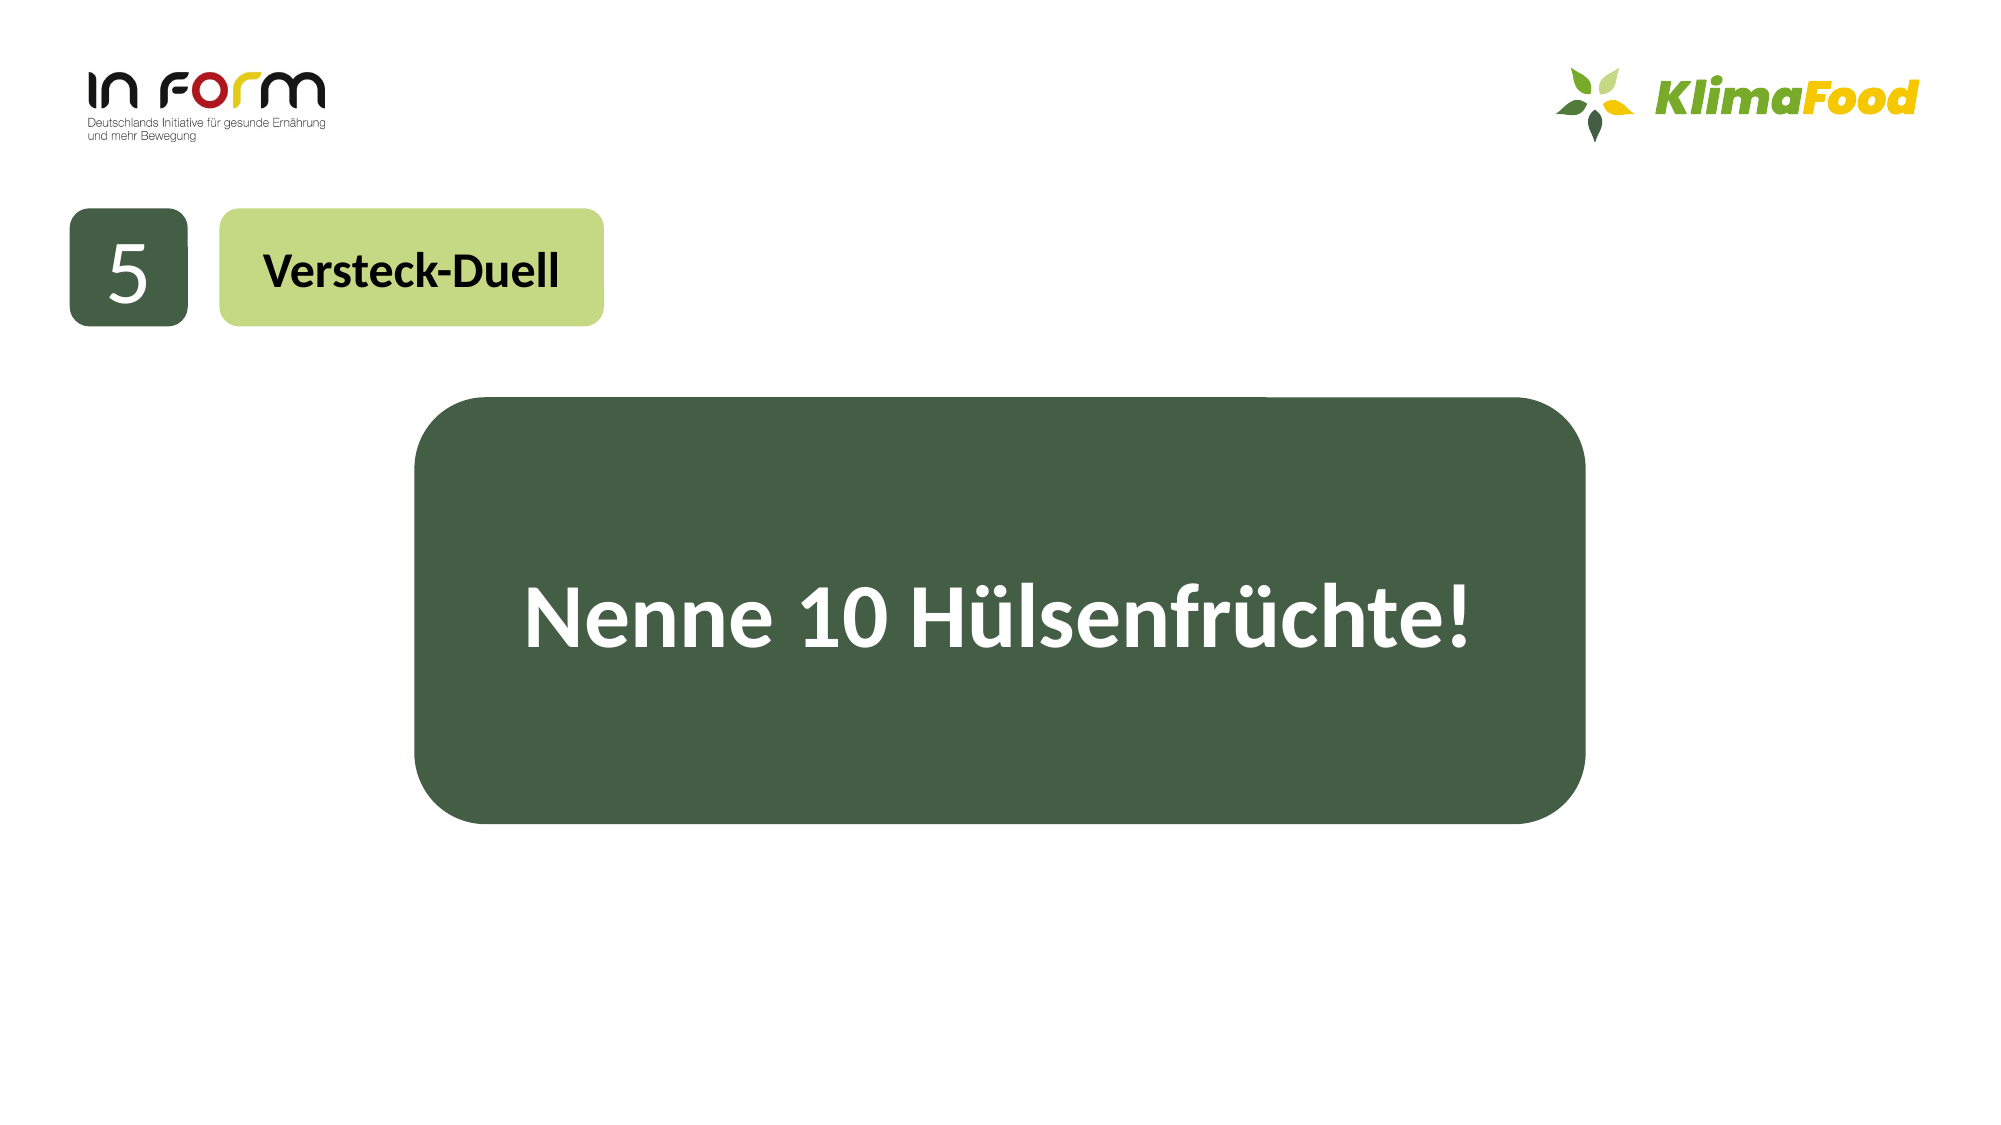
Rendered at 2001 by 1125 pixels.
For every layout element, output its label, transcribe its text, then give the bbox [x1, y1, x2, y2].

text_box Versteck-Duell [218, 207, 606, 328]
text_box Nenne 10 Hülsenfrüchte! [413, 396, 1587, 826]
picture [1482, 0, 1993, 211]
text_box 5 [68, 207, 189, 328]
picture [88, 71, 325, 142]
